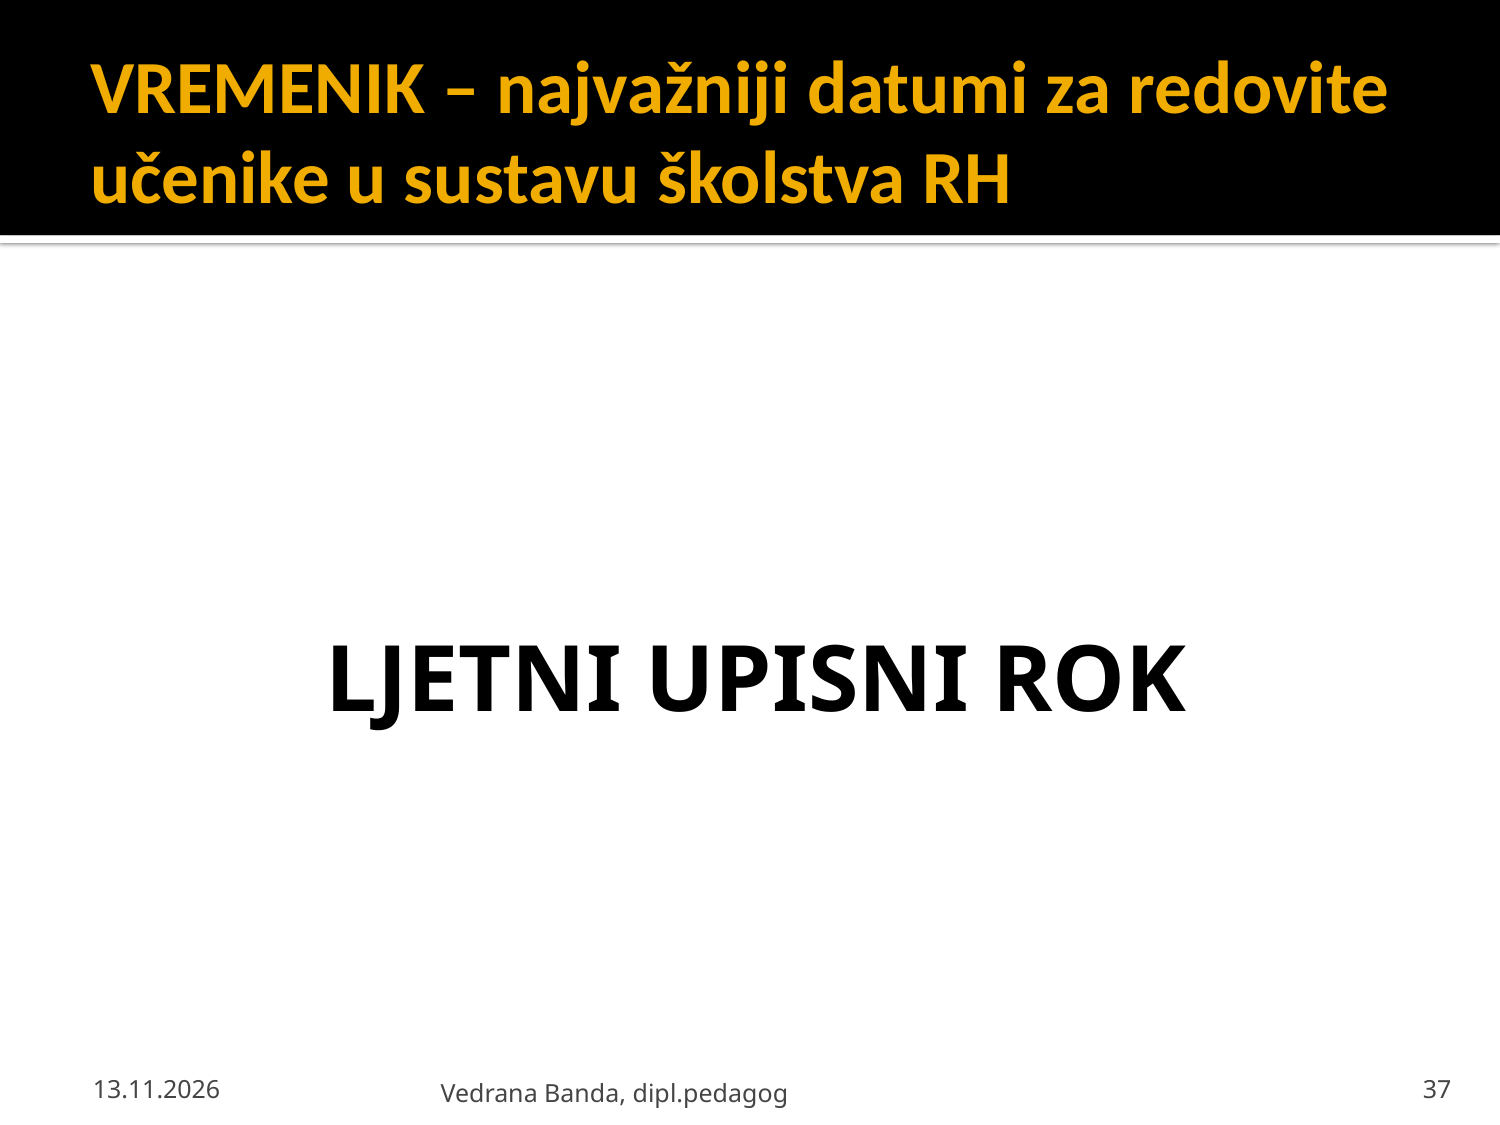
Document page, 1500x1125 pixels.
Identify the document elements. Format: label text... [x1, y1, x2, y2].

list LJETNI UPISNI ROK [74, 290, 1426, 1051]
title VREMENIK – najvažniji datumi za redovite učenike u sustavu školstva RH [75, 25, 1425, 231]
slide_number 37 [1345, 1062, 1467, 1108]
footer Vedrana Banda, dipl.pedagog [433, 1062, 1337, 1108]
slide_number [75, 1062, 425, 1108]
